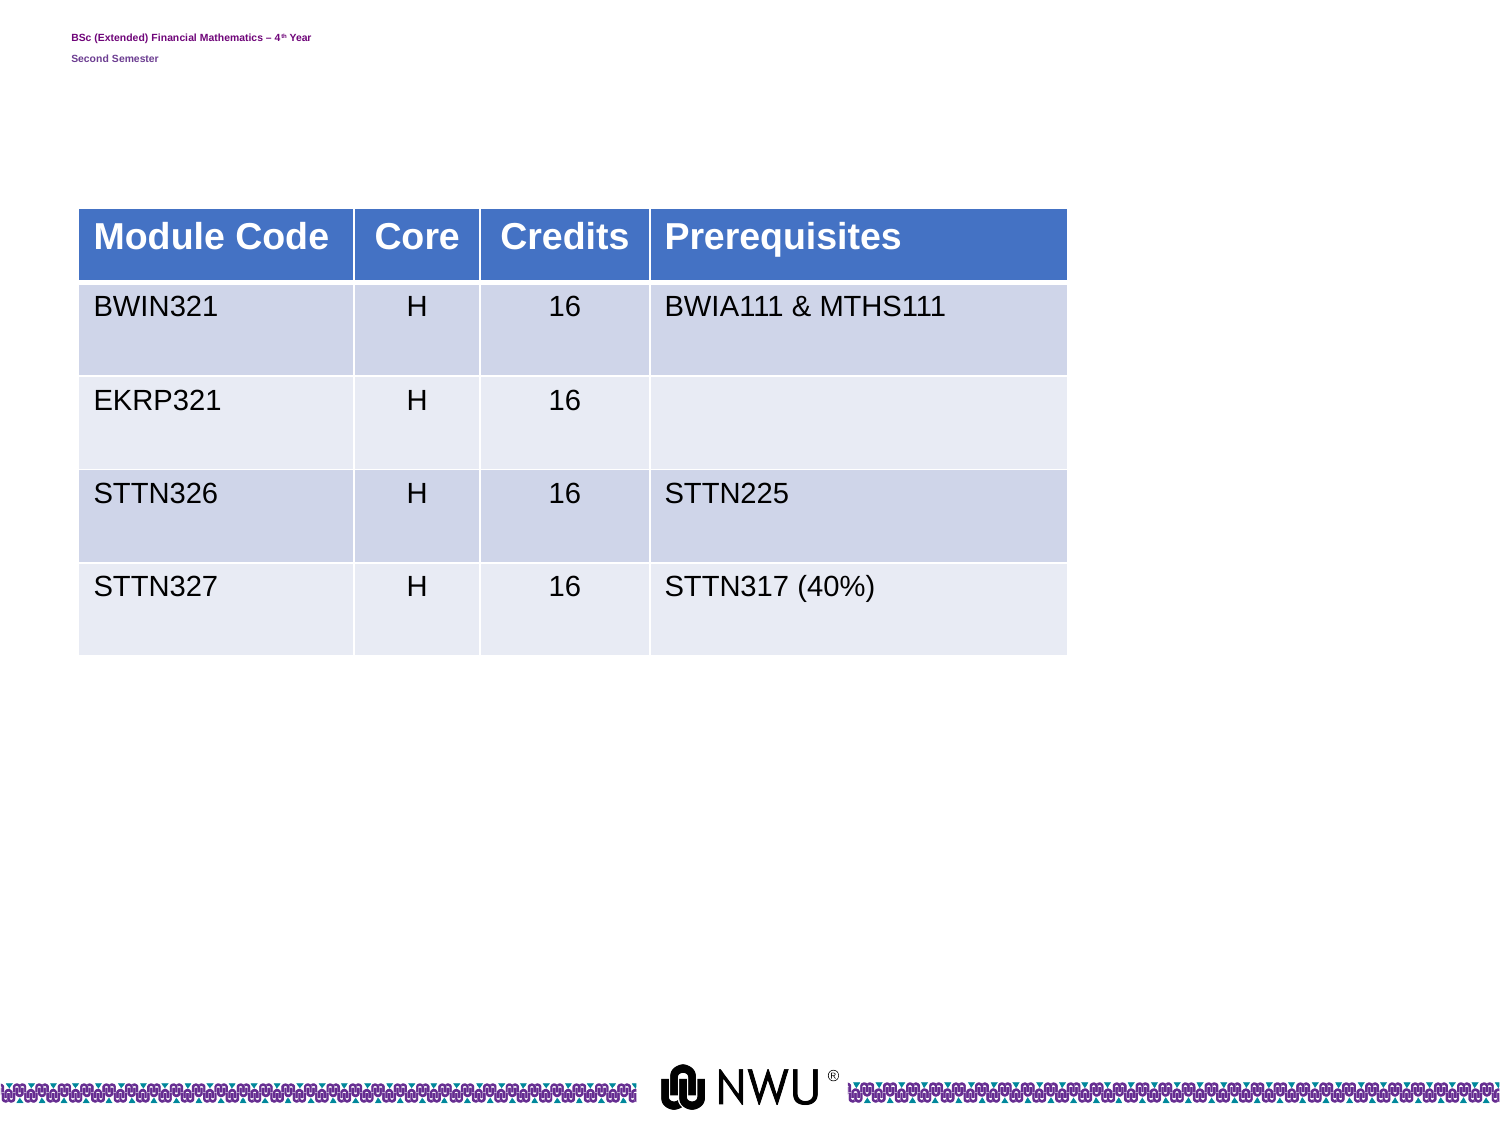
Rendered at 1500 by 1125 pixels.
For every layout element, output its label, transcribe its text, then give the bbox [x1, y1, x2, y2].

table_cell H [355, 377, 479, 469]
table_cell STTN317 (40%) [651, 564, 1067, 655]
table_cell STTN327 [79, 564, 353, 655]
title BSc (Extended) Financial Mathematics – 4th Year Second Semester [56, 25, 1444, 108]
table_cell 16 [481, 285, 649, 375]
table_cell H [355, 564, 479, 655]
table_cell STTN326 [79, 470, 353, 562]
table_header Module Code [79, 209, 353, 280]
table_cell 16 [481, 564, 649, 655]
table_cell [651, 377, 1067, 469]
table_cell 16 [481, 377, 649, 469]
picture [661, 1064, 839, 1110]
table_cell 16 [481, 470, 649, 562]
picture [847, 1080, 1500, 1105]
table_cell H [355, 285, 479, 375]
table_cell EKRP321 [79, 377, 353, 469]
table_header Credits [481, 209, 649, 280]
table_cell STTN225 [651, 470, 1067, 562]
table_header Prerequisites [651, 209, 1067, 280]
table_cell H [355, 470, 479, 562]
picture [0, 1081, 637, 1105]
table_header Core [355, 209, 479, 280]
table_cell BWIA111 & MTHS111 [651, 285, 1067, 375]
table_cell BWIN321 [79, 285, 353, 375]
